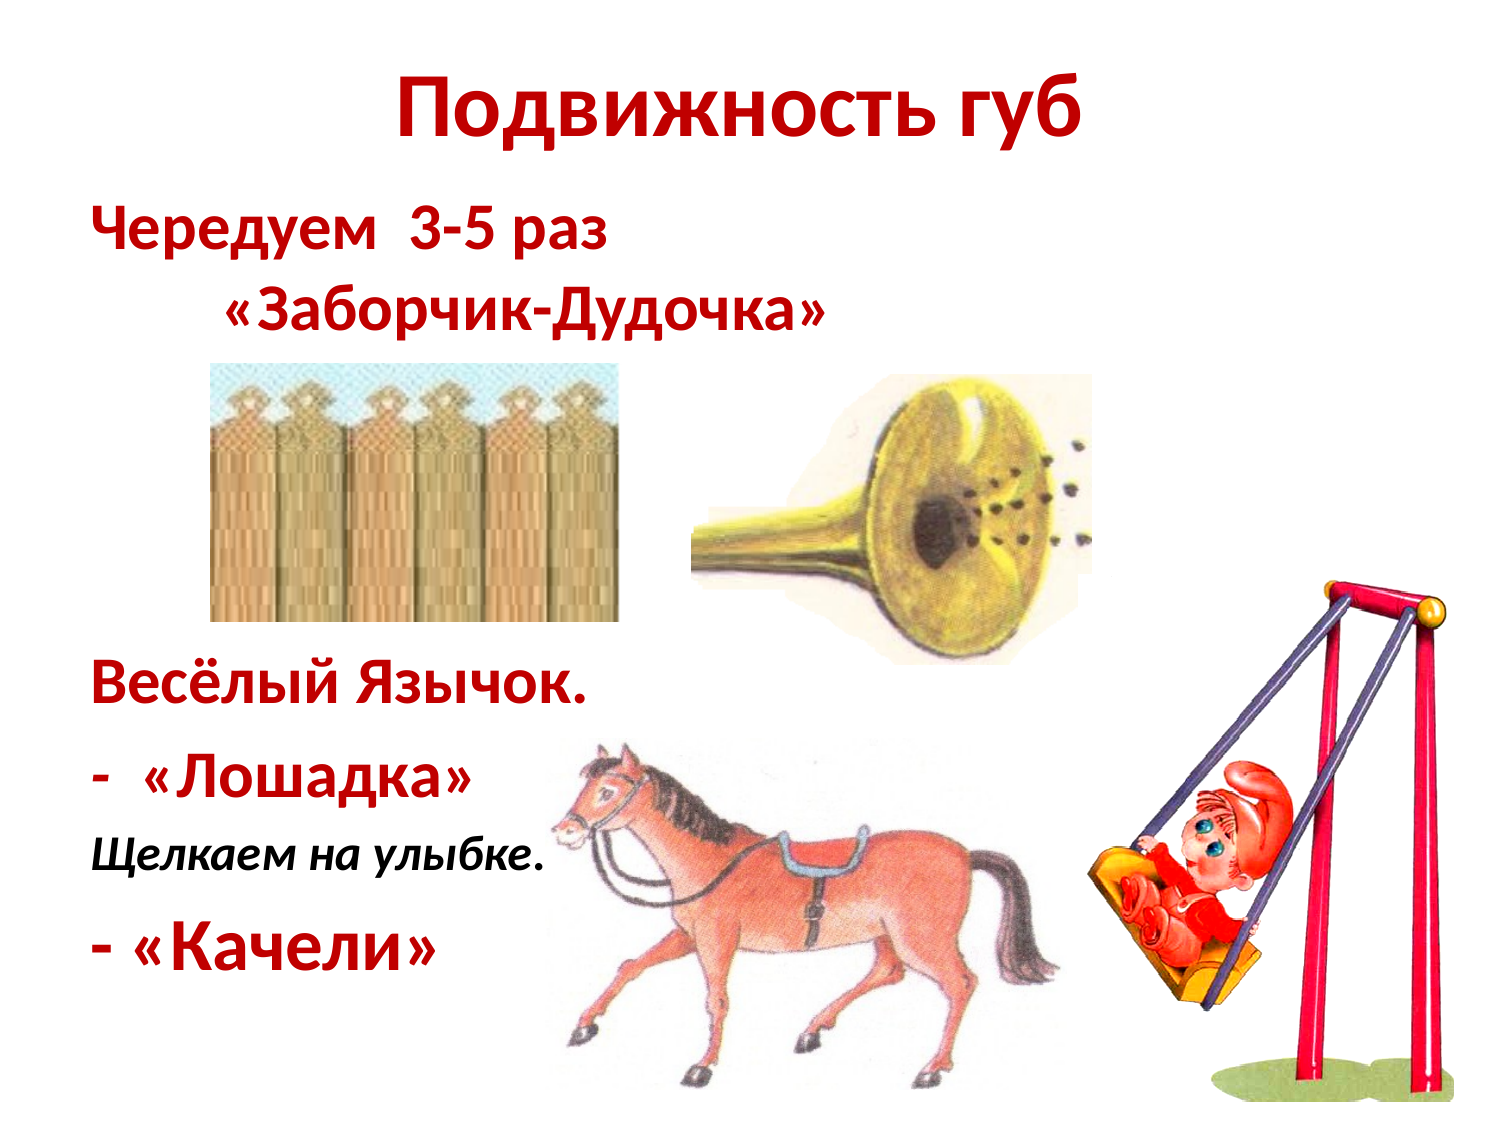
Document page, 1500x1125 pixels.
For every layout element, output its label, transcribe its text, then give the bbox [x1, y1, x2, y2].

title Подвижность губ [75, 0, 1425, 175]
picture [545, 738, 1067, 1091]
picture [691, 374, 1454, 1102]
picture [210, 362, 622, 622]
list Чередуем 3-5 раз «Заборчик-Дудочка» Весёлый Язычок. - «Лошадка» Щелкаем на улыбке. - «Качели» [75, 175, 1425, 1090]
